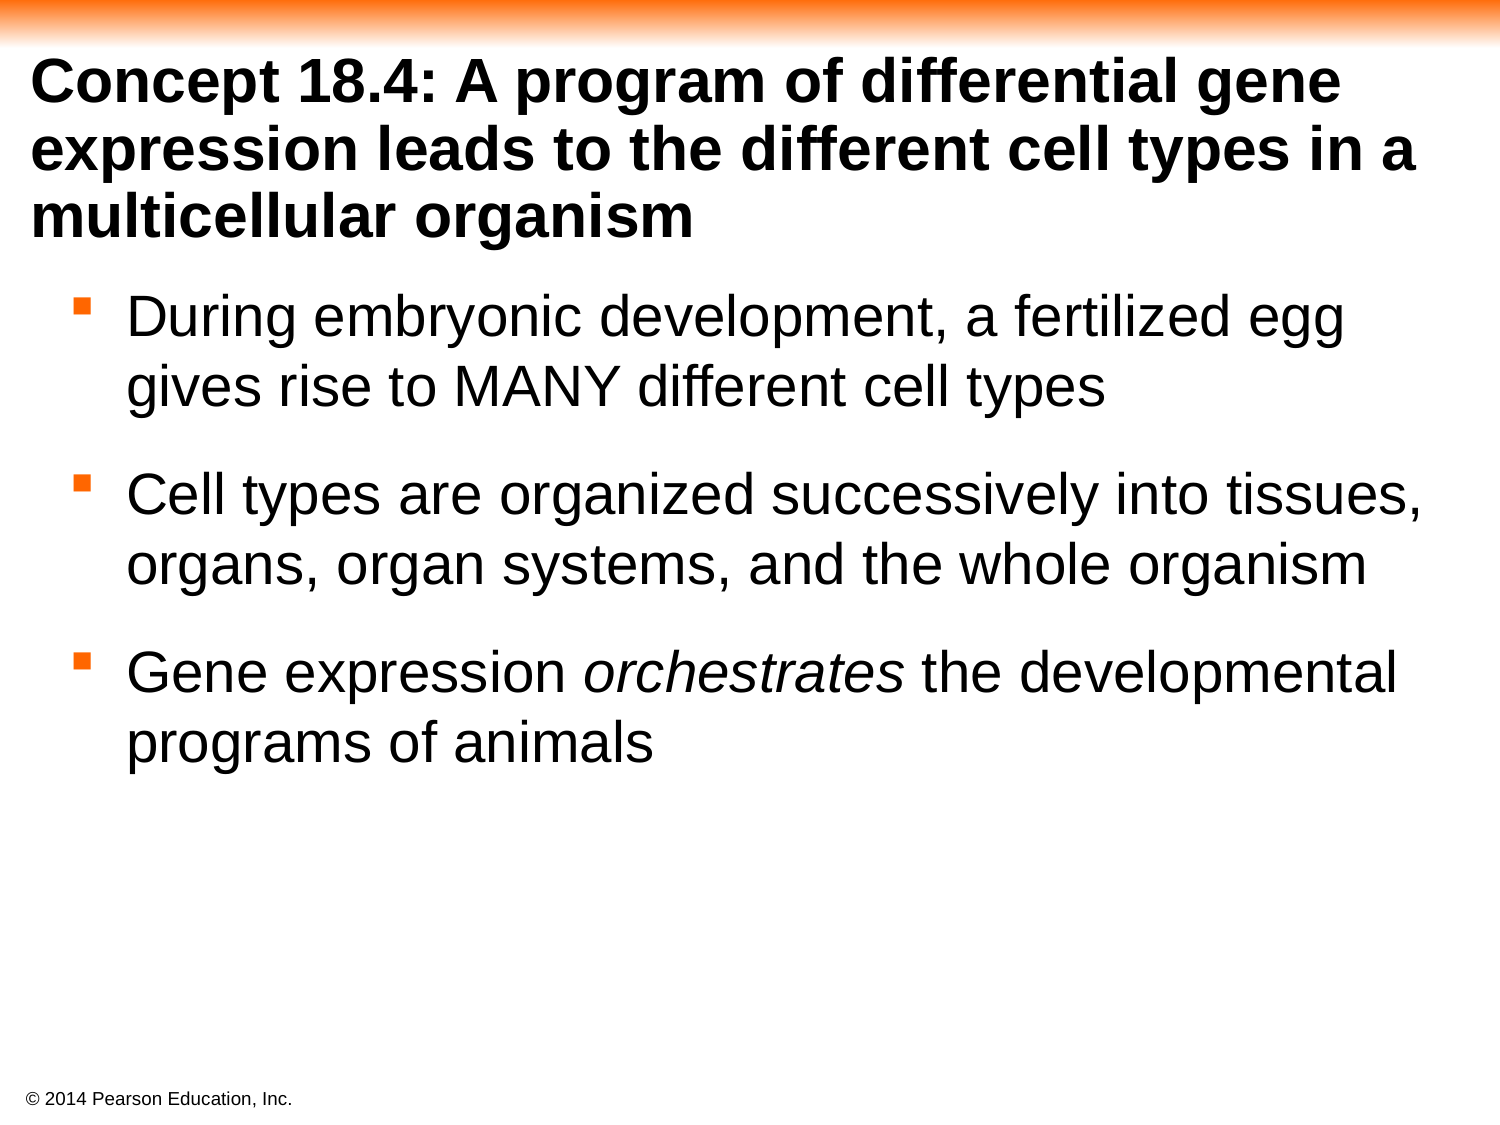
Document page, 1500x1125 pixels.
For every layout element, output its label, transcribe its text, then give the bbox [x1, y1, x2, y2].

title Concept 18.4: A program of differential gene expression leads to the different cell types in a multicellular organism [29, 49, 1470, 184]
list During embryonic development, a fertilized egg gives rise to MANY different cell types Cell types are organized successively into tissues, organs, organ systems, and the whole organism Gene expression orchestrates the developmental programs of animals [69, 278, 1464, 1043]
